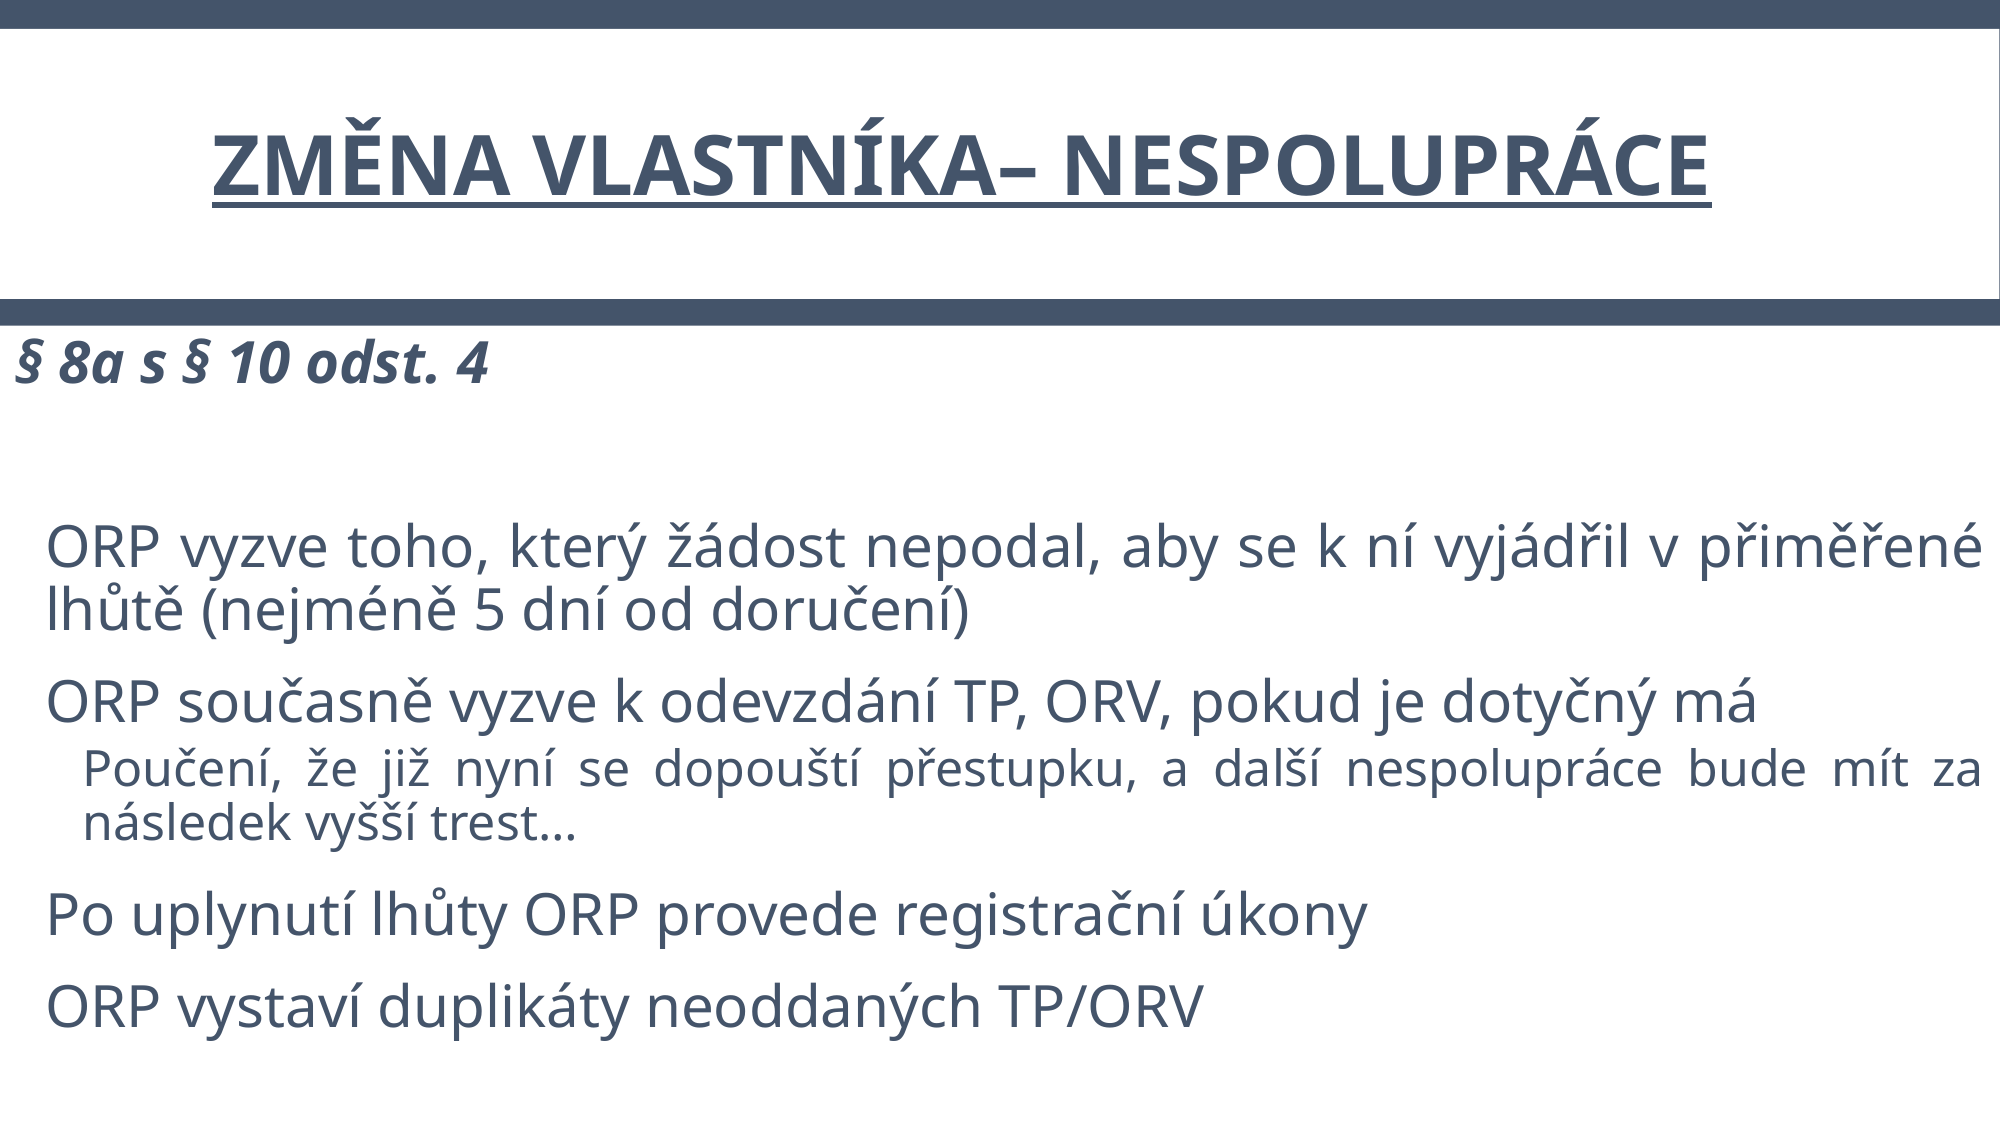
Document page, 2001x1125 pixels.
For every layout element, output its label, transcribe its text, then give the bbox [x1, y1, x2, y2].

list § 8a s § 10 odst. 4 ORP vyzve toho, který žádost nepodal, aby se k ní vyjádřil v přiměřené lhůtě (nejméně 5 dní od doručení) ORP současně vyzve k odevzdání TP, ORV, pokud je dotyčný má Poučení, že již nyní se dopouští přestupku, a další nespolupráce bude mít za následek vyšší trest… Po uplynutí lhůty ORP provede registrační úkony ORP vystaví duplikáty neoddaných TP/ORV [0, 325, 2000, 1125]
title Změna vlastníka– nespolupráce [197, 46, 1803, 295]
